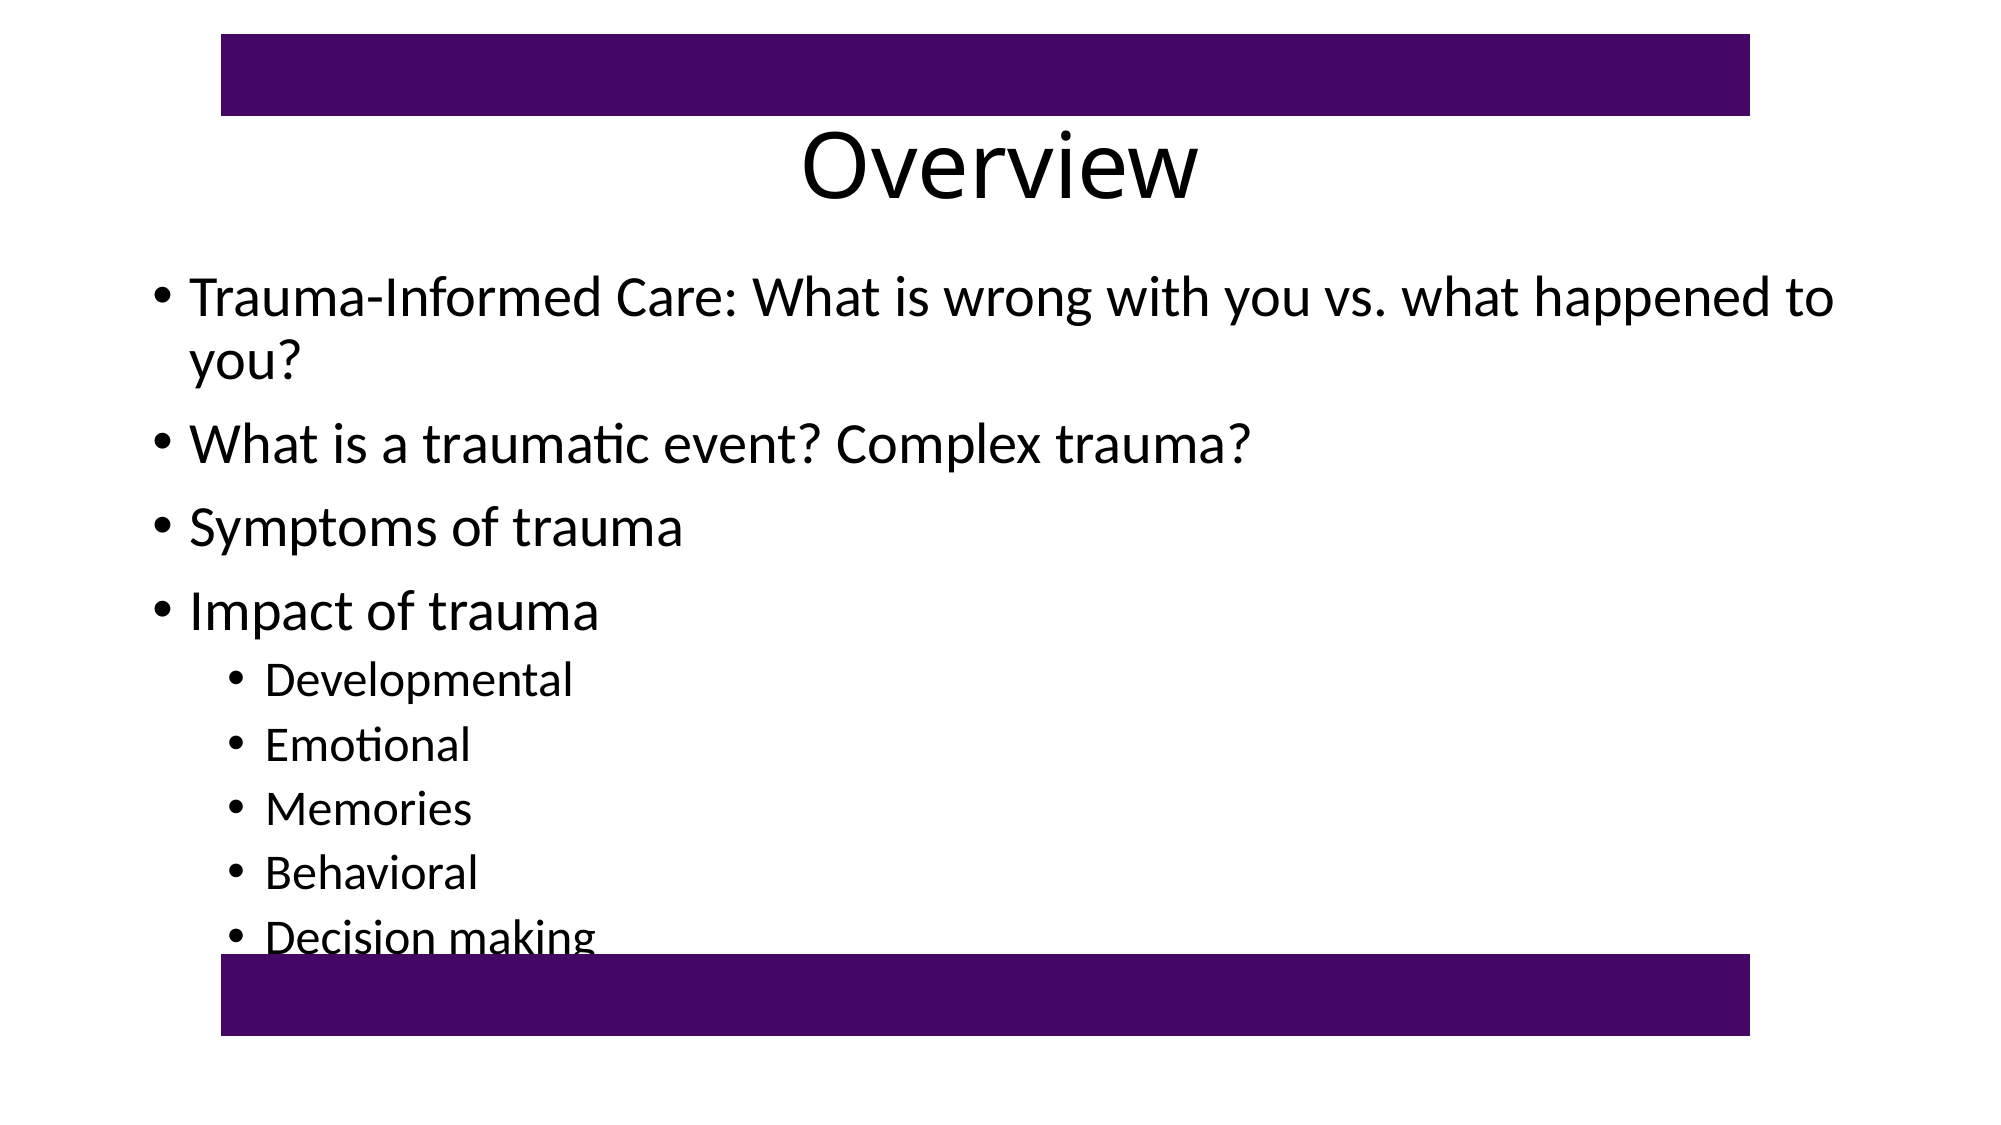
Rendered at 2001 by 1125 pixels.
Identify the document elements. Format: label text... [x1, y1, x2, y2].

text_box [221, 954, 1750, 1036]
title Overview [137, 59, 1863, 258]
list Trauma-Informed Care: What is wrong with you vs. what happened to you? What is a traumatic event? Complex trauma? Symptoms of trauma Impact of trauma Developmental Emotional Memories Behavioral Decision making [137, 258, 1863, 973]
text_box [221, 34, 1750, 116]
